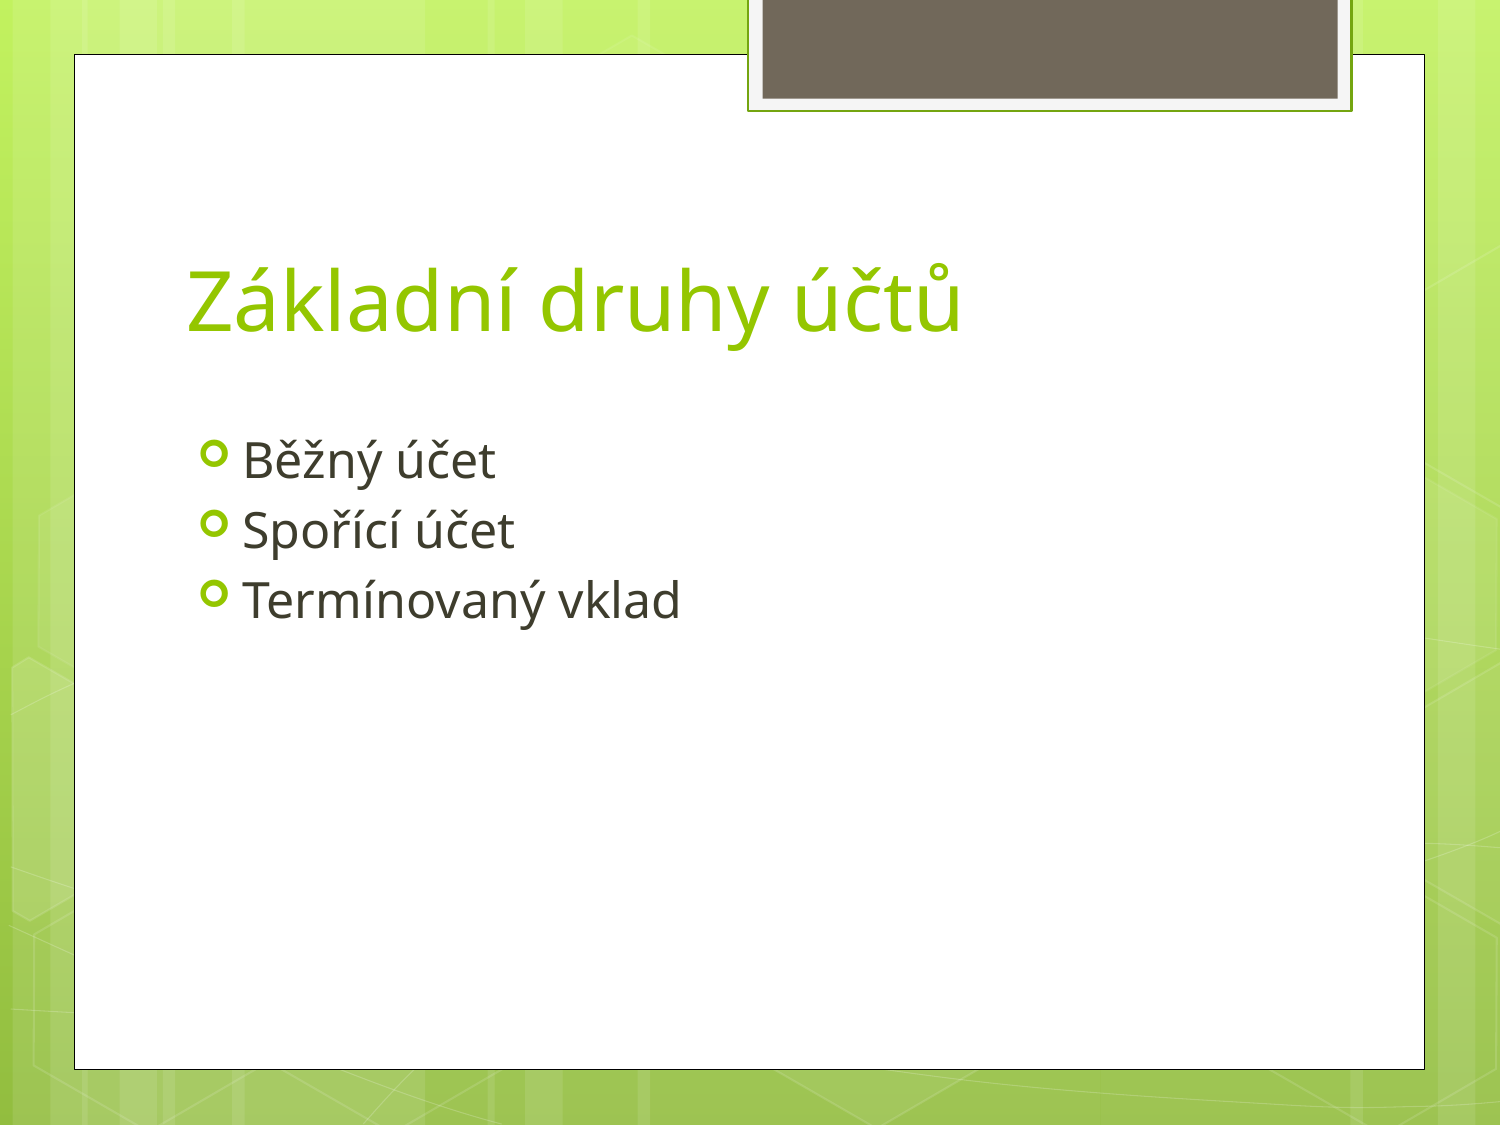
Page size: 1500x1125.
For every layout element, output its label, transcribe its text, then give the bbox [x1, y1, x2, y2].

title Základní druhy účtů [171, 168, 1324, 357]
list Běžný účet Spořící účet Termínovaný vklad [171, 420, 1283, 997]
